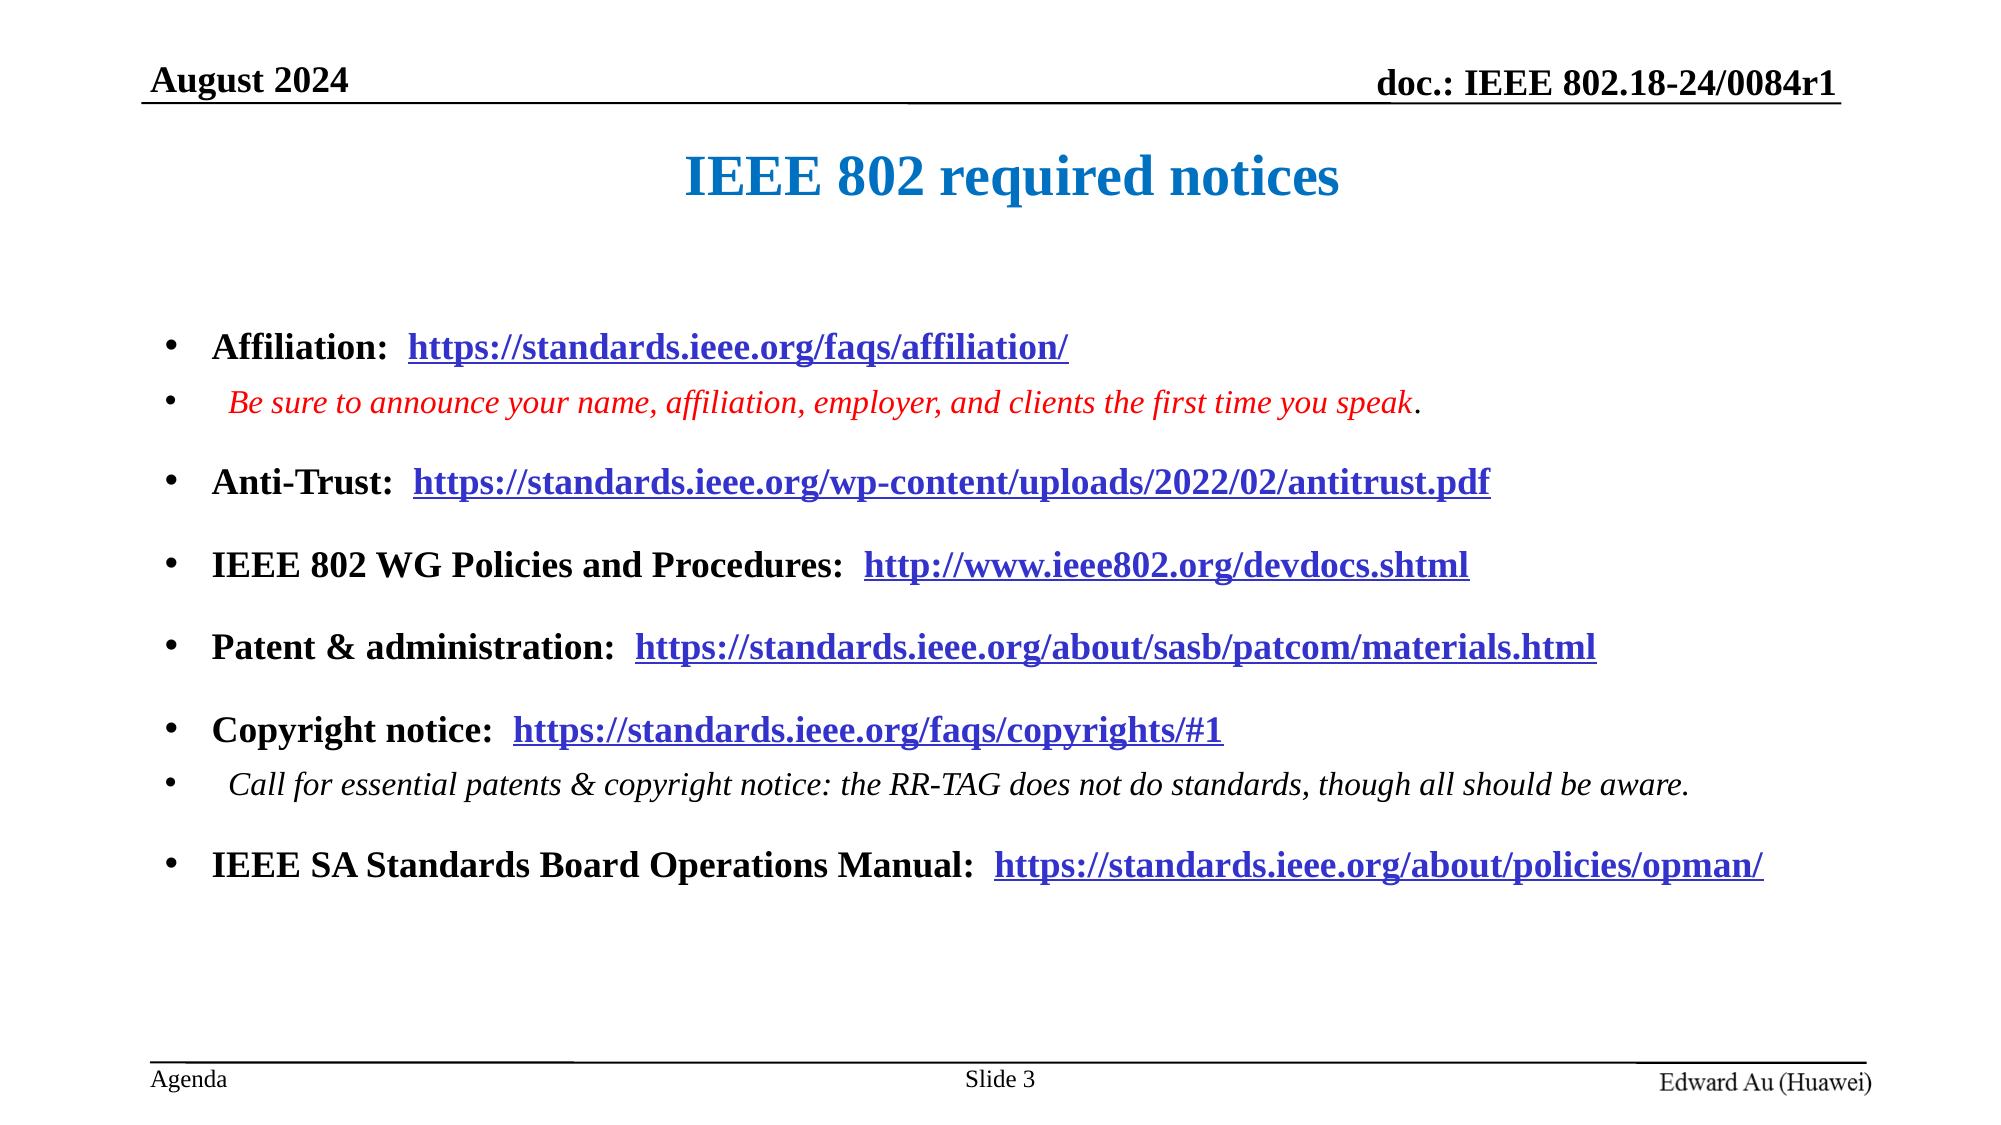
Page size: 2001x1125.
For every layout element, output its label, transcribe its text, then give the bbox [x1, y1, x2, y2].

slide_number Slide 3 [925, 1061, 1076, 1123]
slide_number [149, 54, 513, 101]
title IEEE 802 required notices [162, 99, 1864, 246]
text_box Affiliation: https://standards.ieee.org/faqs/affiliation/ Be sure to announce your name, affiliation, employer, and clients the first time you speak. Anti-Trust: https://standards.ieee.org/wp-content/uploads/2022/02/antitrust.pdf IEEE 802 WG Policies and Procedures: http://www.ieee802.org/devdocs.shtml Patent & administration: https://standards.ieee.org/about/sasb/patcom/materials.html Copyright notice: https://standards.ieee.org/faqs/copyrights/#1 Call for essential patents & copyright notice: the RR-TAG does not do standards, though all should be aware. IEEE SA Standards Board Operations Manual: https://standards.ieee.org/about/policies/opman/ [149, 262, 1875, 1028]
picture [1174, 1058, 1887, 1113]
